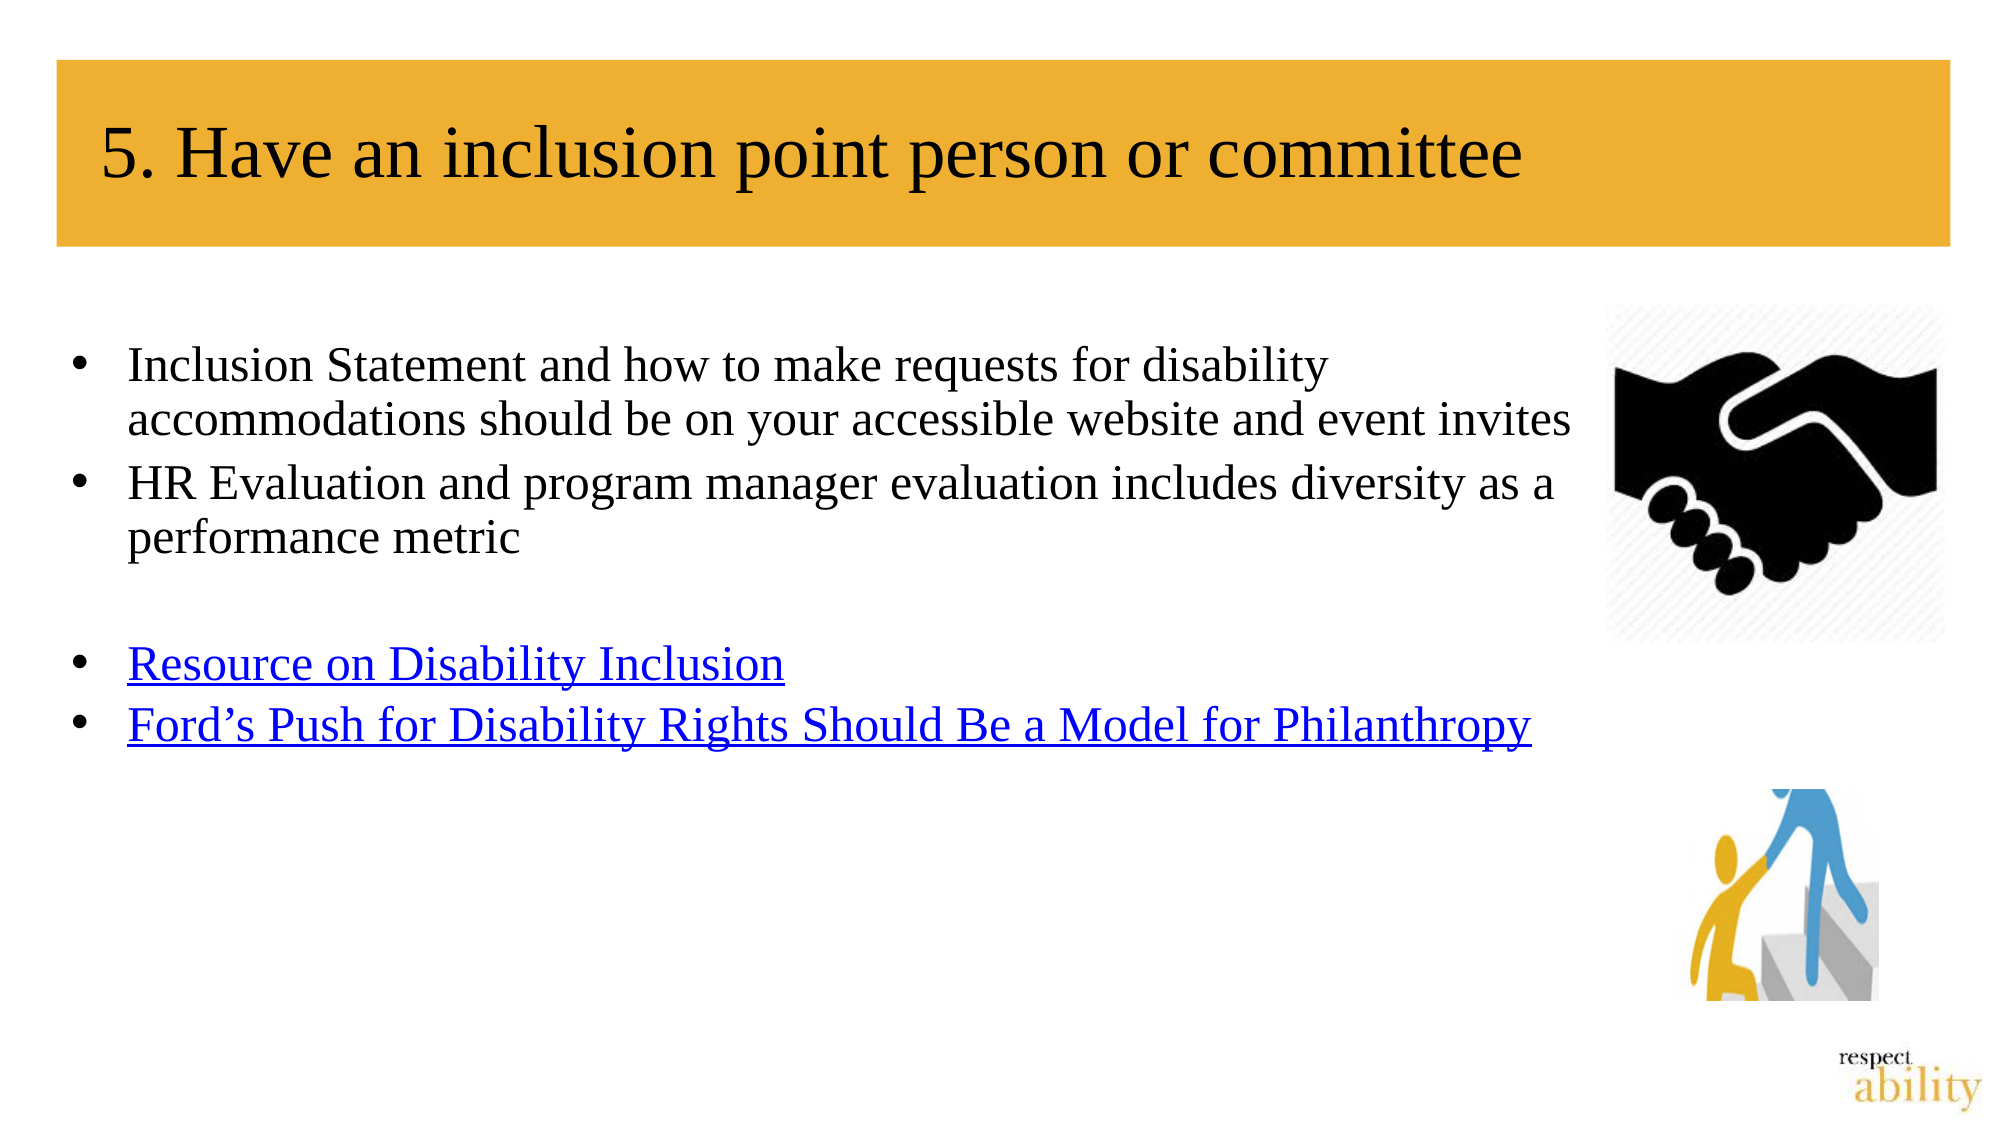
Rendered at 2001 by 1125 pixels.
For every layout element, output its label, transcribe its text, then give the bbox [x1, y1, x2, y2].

text_box Inclusion Statement and how to make requests for disability accommodations should be on your accessible website and event invites HR Evaluation and program manager evaluation includes diversity as a performance metric Resource on Disability Inclusion Ford’s Push for Disability Rights Should Be a Model for Philanthropy [54, 330, 1607, 759]
title 5. Have an inclusion point person or committee [85, 59, 1811, 247]
picture [1673, 789, 1879, 1001]
picture [1606, 304, 1946, 645]
picture [1839, 1042, 1982, 1120]
